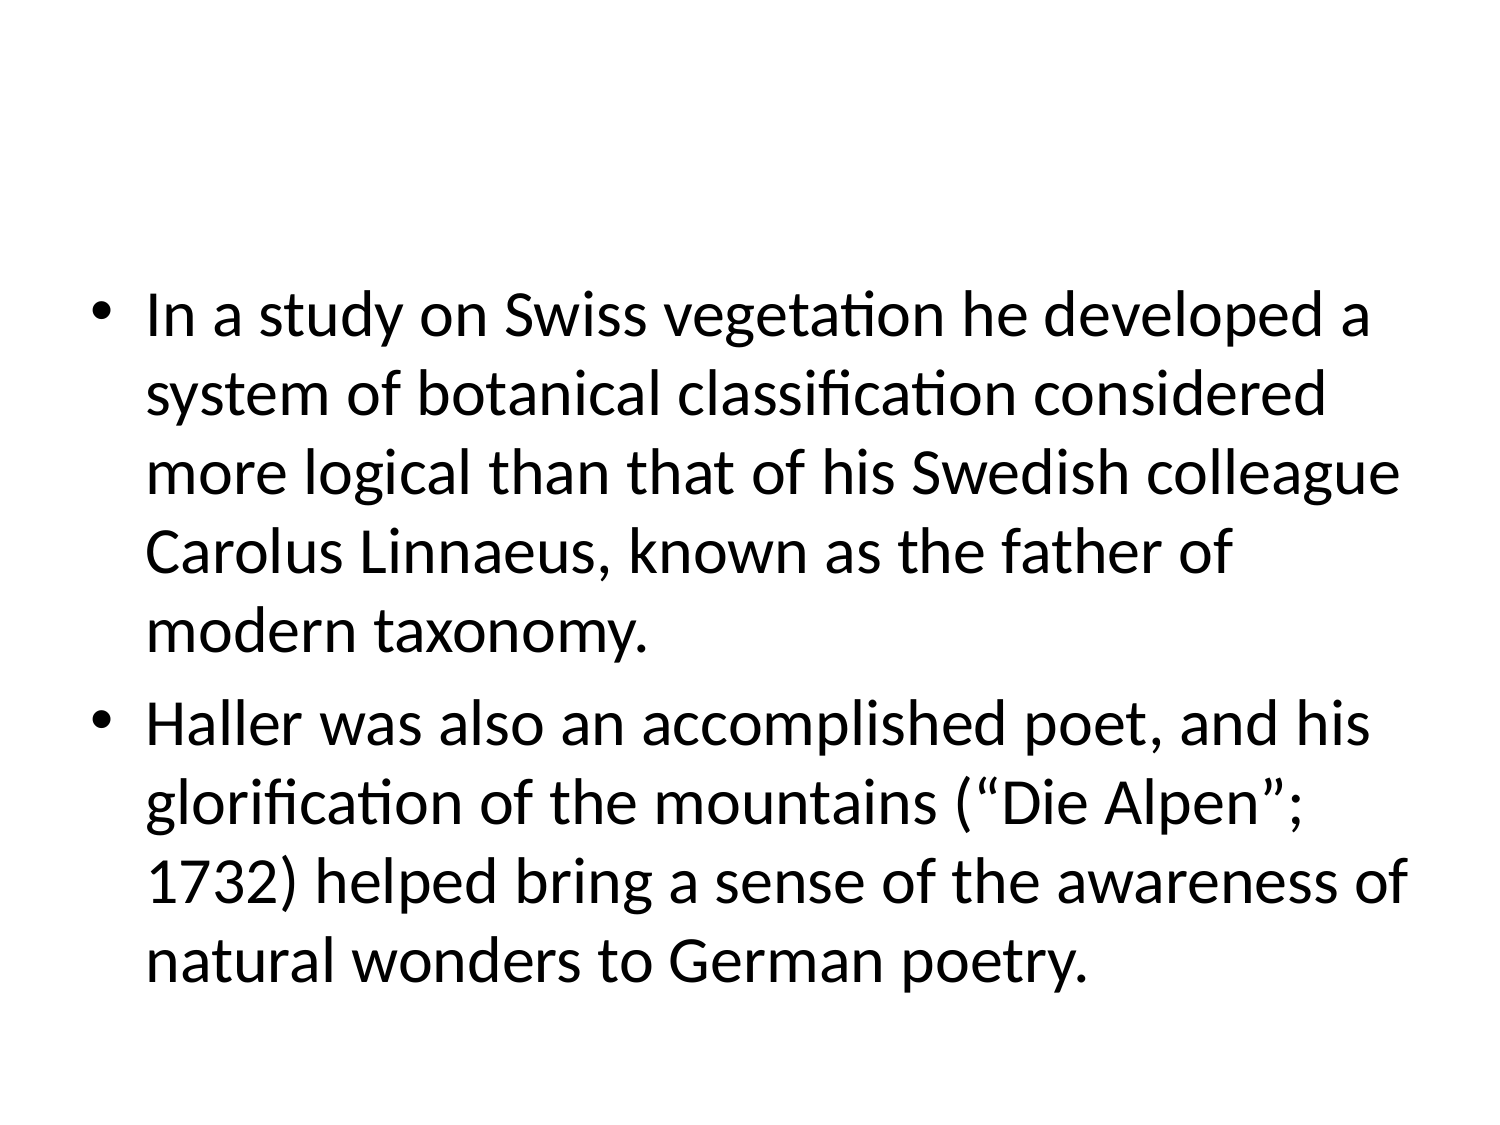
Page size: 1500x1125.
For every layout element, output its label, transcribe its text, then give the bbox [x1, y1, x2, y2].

list In a study on Swiss vegetation he developed a system of botanical classification considered more logical than that of his Swedish colleague Carolus Linnaeus, known as the father of modern taxonomy. Haller was also an accomplished poet, and his glorification of the mountains (“Die Alpen”; 1732) helped bring a sense of the awareness of natural wonders to German poetry. [75, 262, 1425, 1005]
